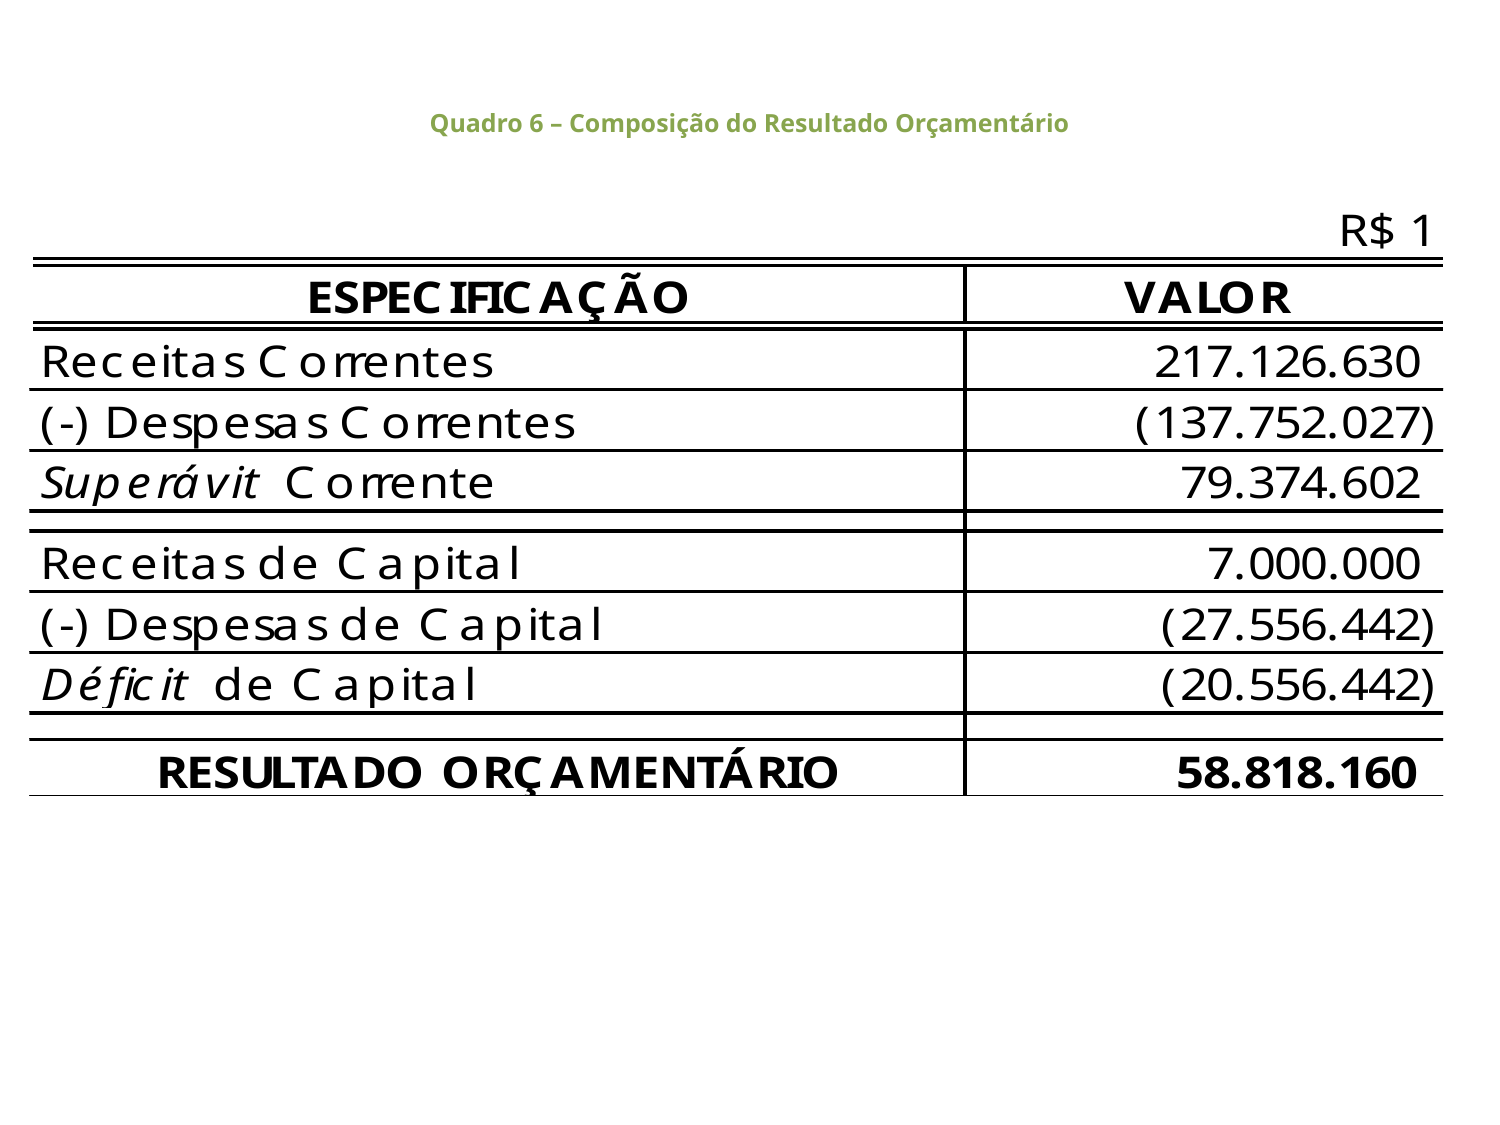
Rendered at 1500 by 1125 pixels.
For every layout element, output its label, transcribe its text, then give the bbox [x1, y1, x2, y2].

title Quadro 6 – Composição do Resultado Orçamentário [112, 99, 1388, 175]
picture [29, 196, 1448, 799]
